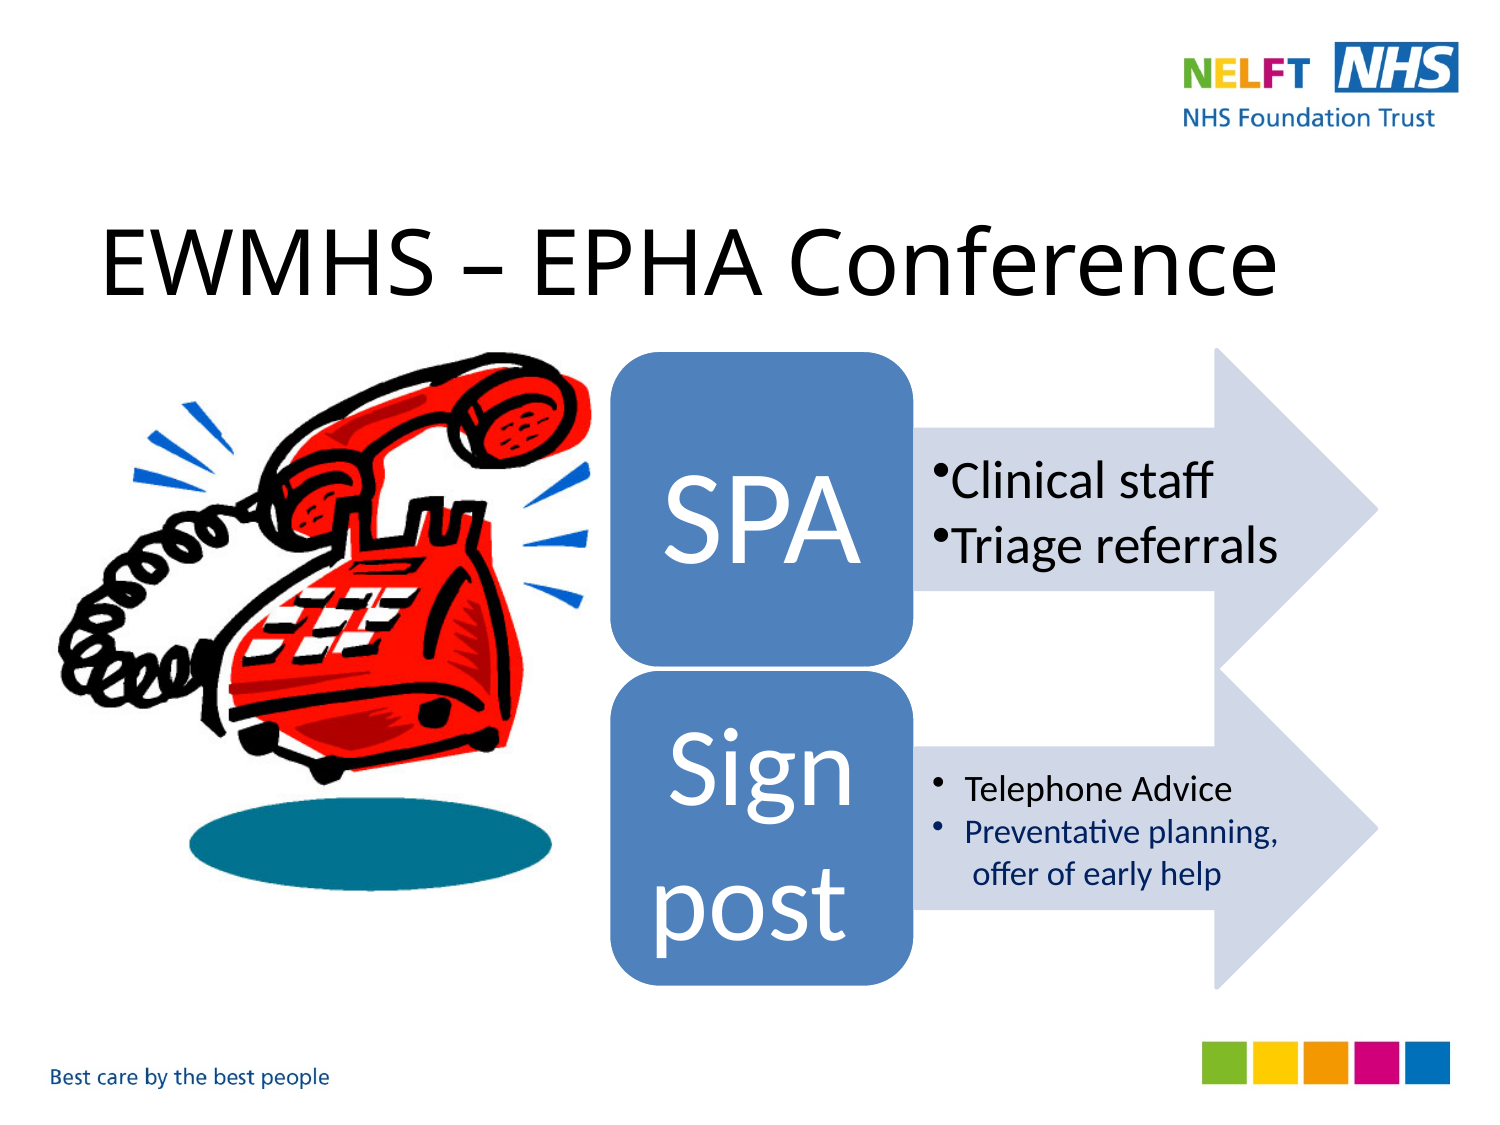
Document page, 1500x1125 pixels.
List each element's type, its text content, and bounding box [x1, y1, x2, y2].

picture [1173, 30, 1469, 138]
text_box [608, 349, 1377, 988]
title EWMHS – EPHA Conference [81, 166, 1322, 348]
picture [0, 1023, 1500, 1106]
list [41, 302, 643, 903]
